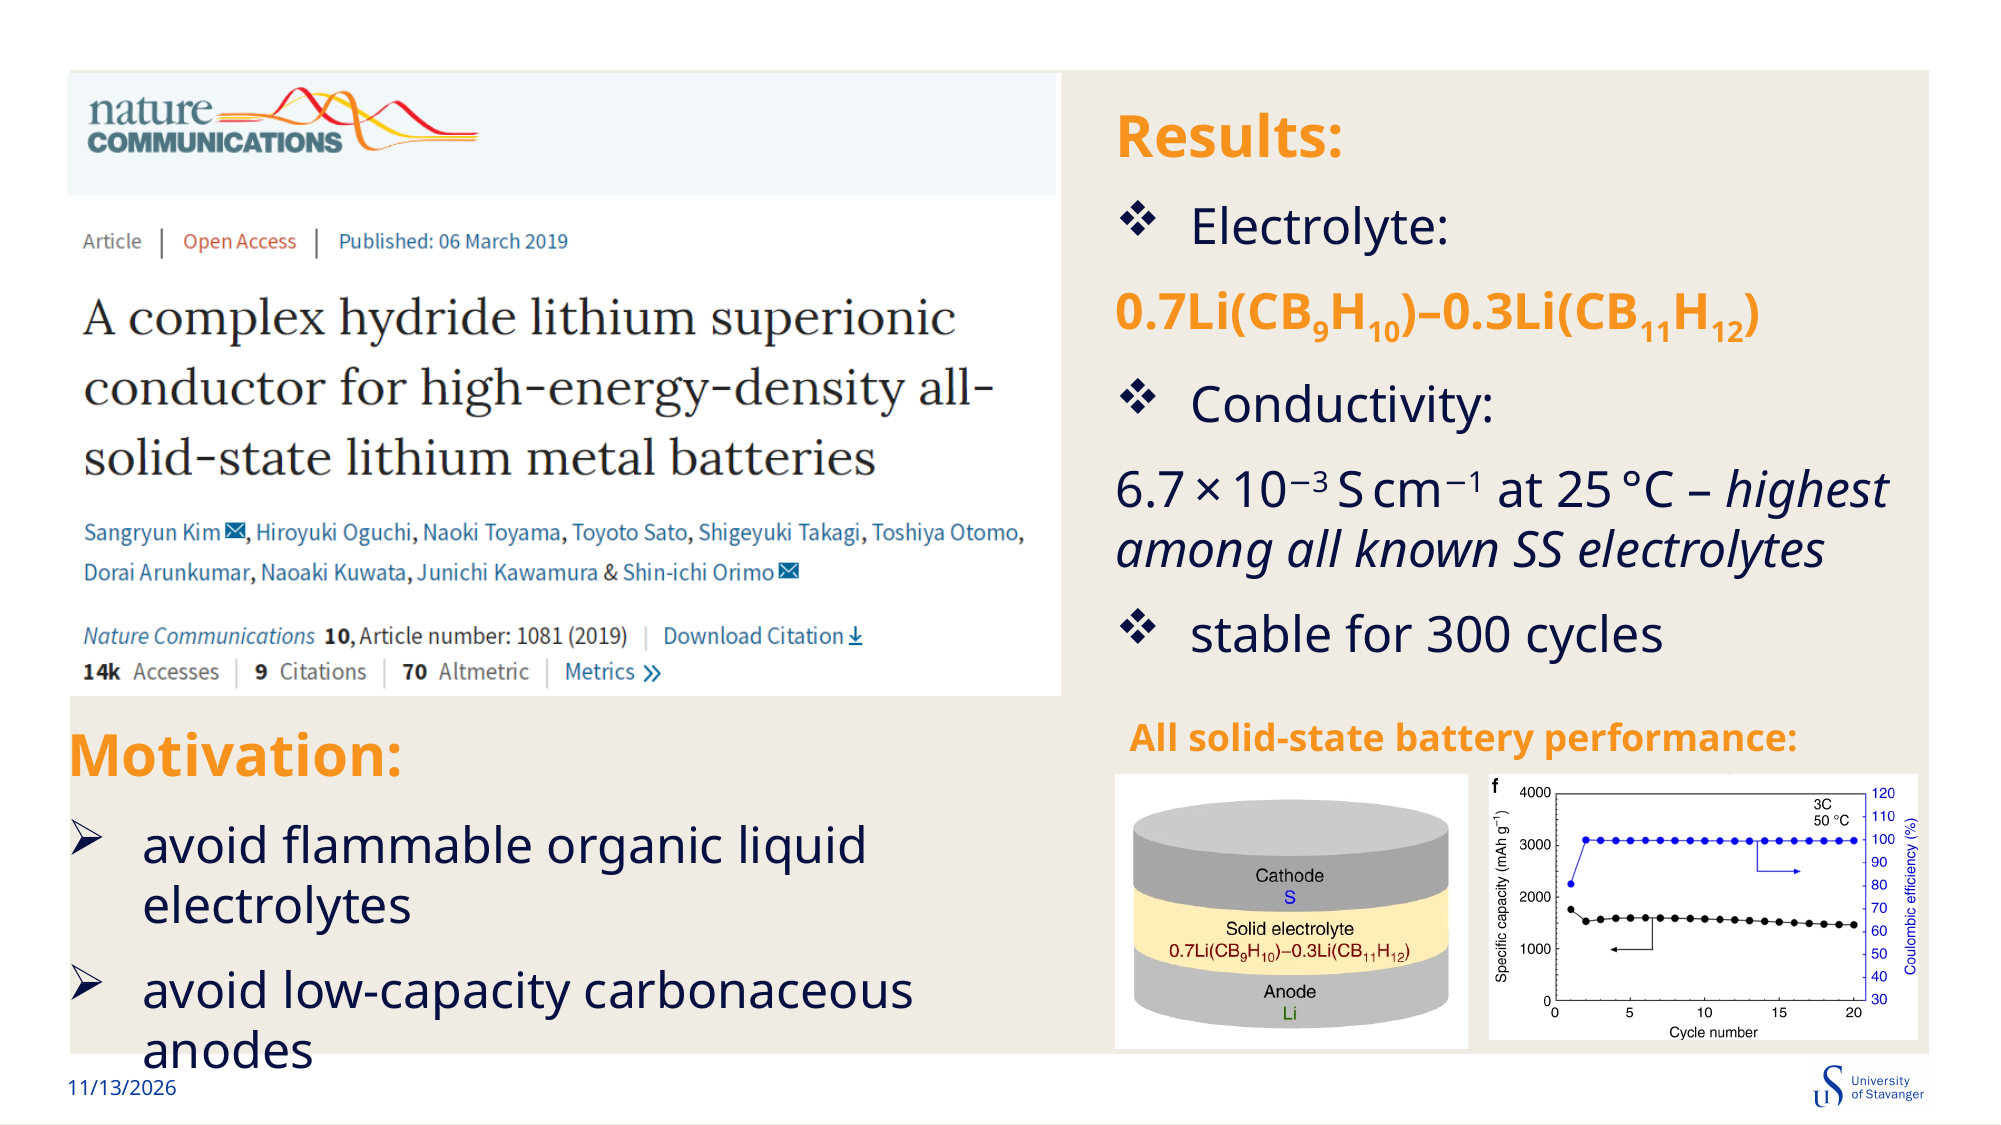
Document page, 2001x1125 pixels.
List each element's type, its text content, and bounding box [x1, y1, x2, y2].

picture [1488, 774, 1929, 1049]
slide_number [67, 1079, 518, 1125]
text_box All solid-state battery performance: [1114, 706, 1929, 767]
text_box Motivation: avoid flammable organic liquid electrolytes avoid low-capacity carbonaceous anodes [67, 718, 1062, 1079]
text_box Results: Electrolyte: 0.7Li(CB9H10)–0.3Li(CB11H12) Conductivity: 6.7 × 10−3 S cm−1 at 25 °C – highest among all known SS electrolytes stable for 300 cycles [1115, 99, 1959, 663]
picture [1114, 774, 1469, 1049]
picture [67, 73, 1062, 696]
picture [1809, 1061, 1933, 1112]
